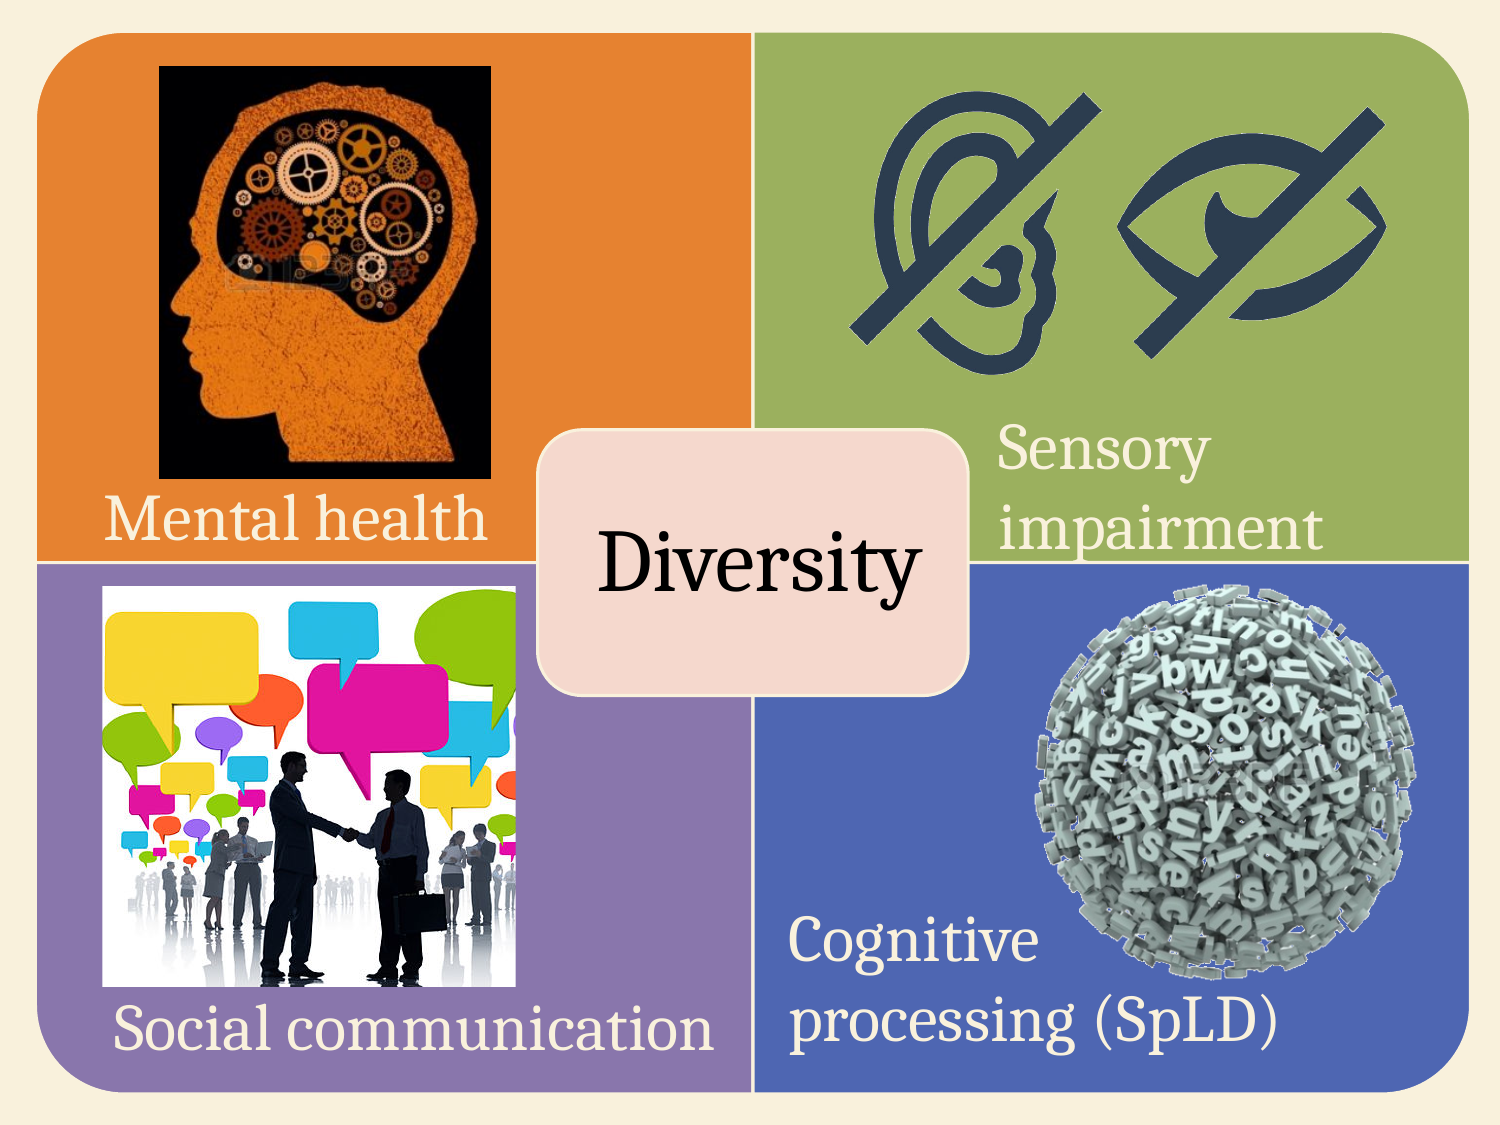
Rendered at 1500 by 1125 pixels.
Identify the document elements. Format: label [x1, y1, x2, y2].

picture [159, 66, 491, 479]
picture [844, 43, 1392, 427]
picture [102, 585, 516, 987]
picture [1012, 562, 1436, 1002]
text_box [35, 30, 1471, 1095]
